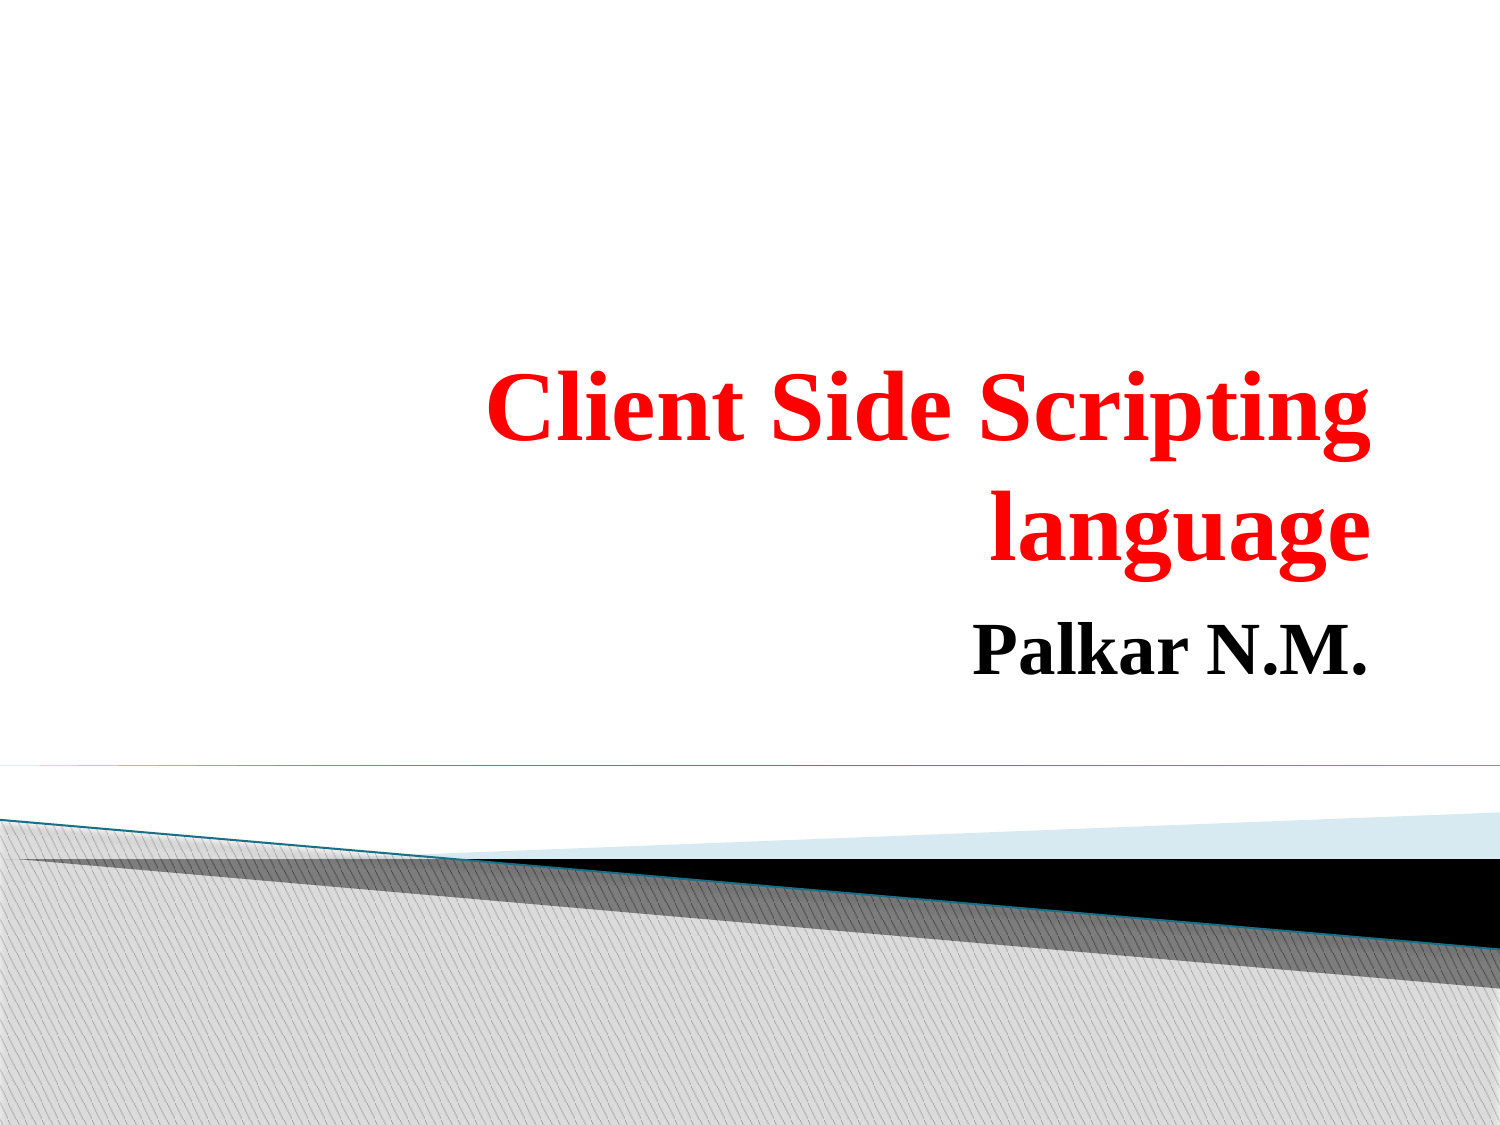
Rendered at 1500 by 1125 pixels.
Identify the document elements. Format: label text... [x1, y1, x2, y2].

subtitle Palkar N.M. [112, 592, 1388, 790]
picture [5, 859, 1500, 989]
title Client Side Scripting language [112, 287, 1388, 588]
